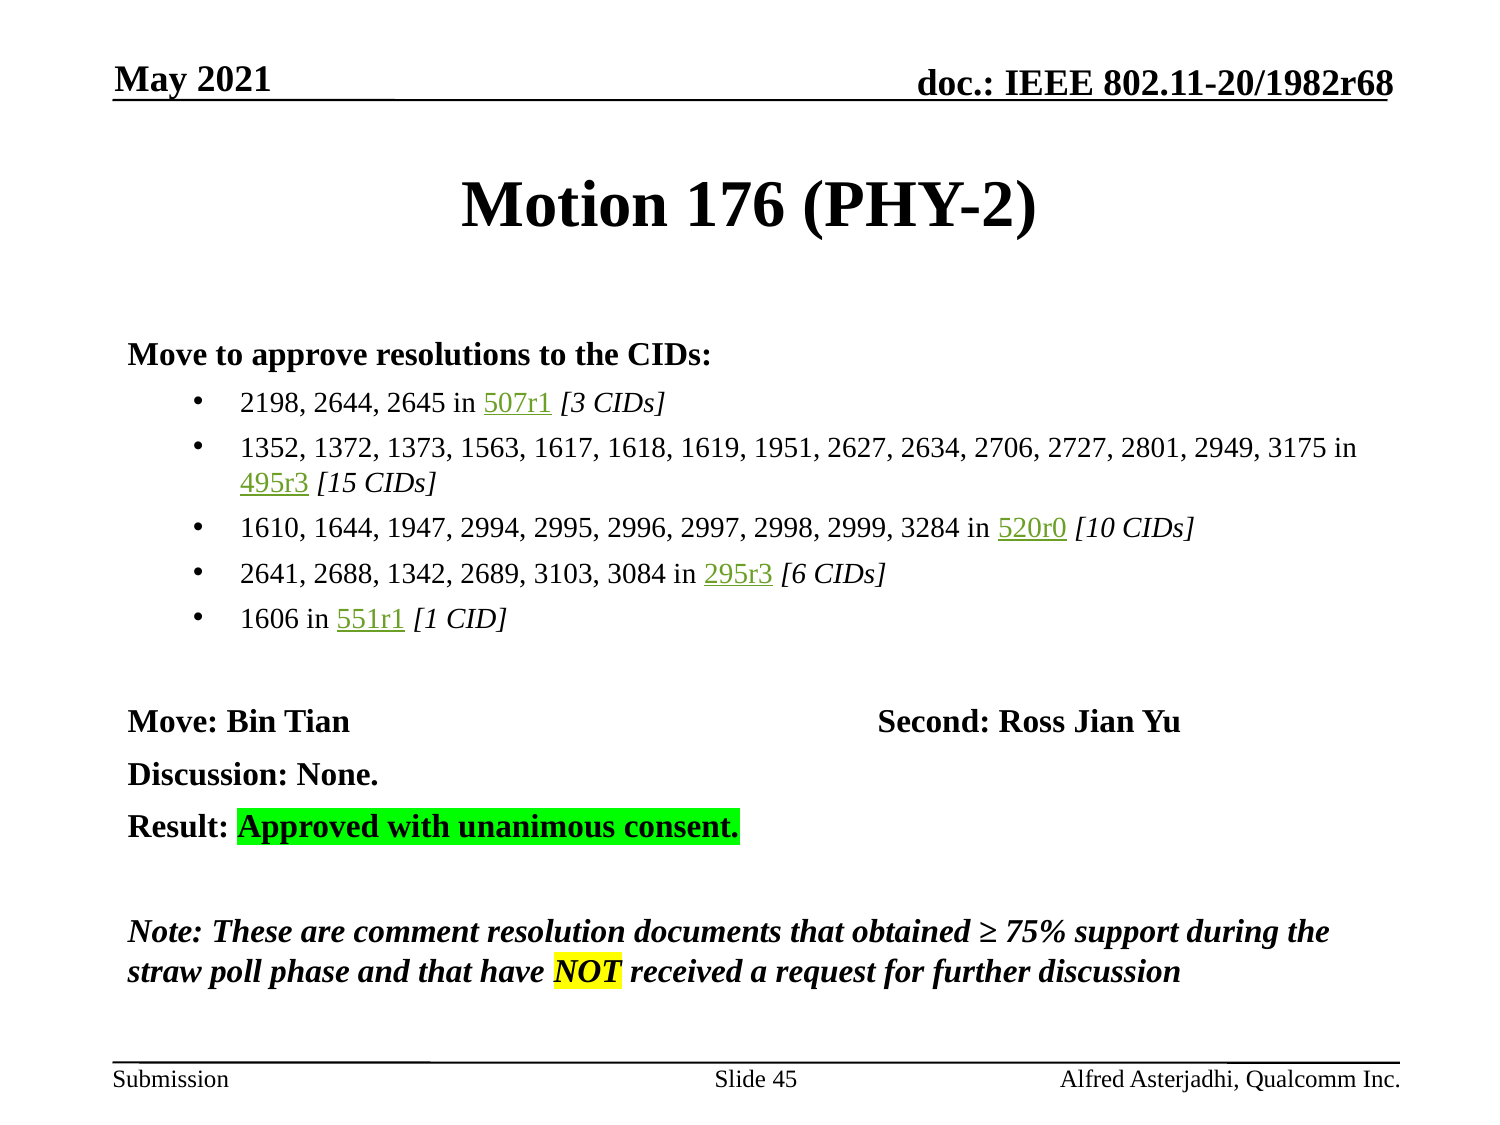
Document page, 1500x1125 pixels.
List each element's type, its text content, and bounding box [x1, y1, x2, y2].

slide_number Slide 45 [712, 1061, 800, 1123]
footer Alfred Asterjadhi, Qualcomm Inc. [878, 1061, 1402, 1093]
title Motion 176 (PHY-2) [112, 112, 1388, 288]
list Move to approve resolutions to the CIDs: 2198, 2644, 2645 in 507r1 [3 CIDs] 1352, 1372, 1373, 1563, 1617, 1618, 1619, 1951, 2627, 2634, 2706, 2727, 2801, 2949, 3175 in 495r3 [15 CIDs] 1610, 1644, 1947, 2994, 2995, 2996, 2997, 2998, 2999, 3284 in 520r0 [10 CIDs] 2641, 2688, 1342, 2689, 3103, 3084 in 295r3 [6 CIDs] 1606 in 551r1 [1 CID] Move: Bin Tian Second: Ross Jian Yu Discussion: None. Result: Approved with unanimous consent. Note: These are comment resolution documents that obtained ≥ 75% support during the straw poll phase and that have NOT received a request for further discussion [112, 324, 1388, 1063]
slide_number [114, 54, 423, 100]
